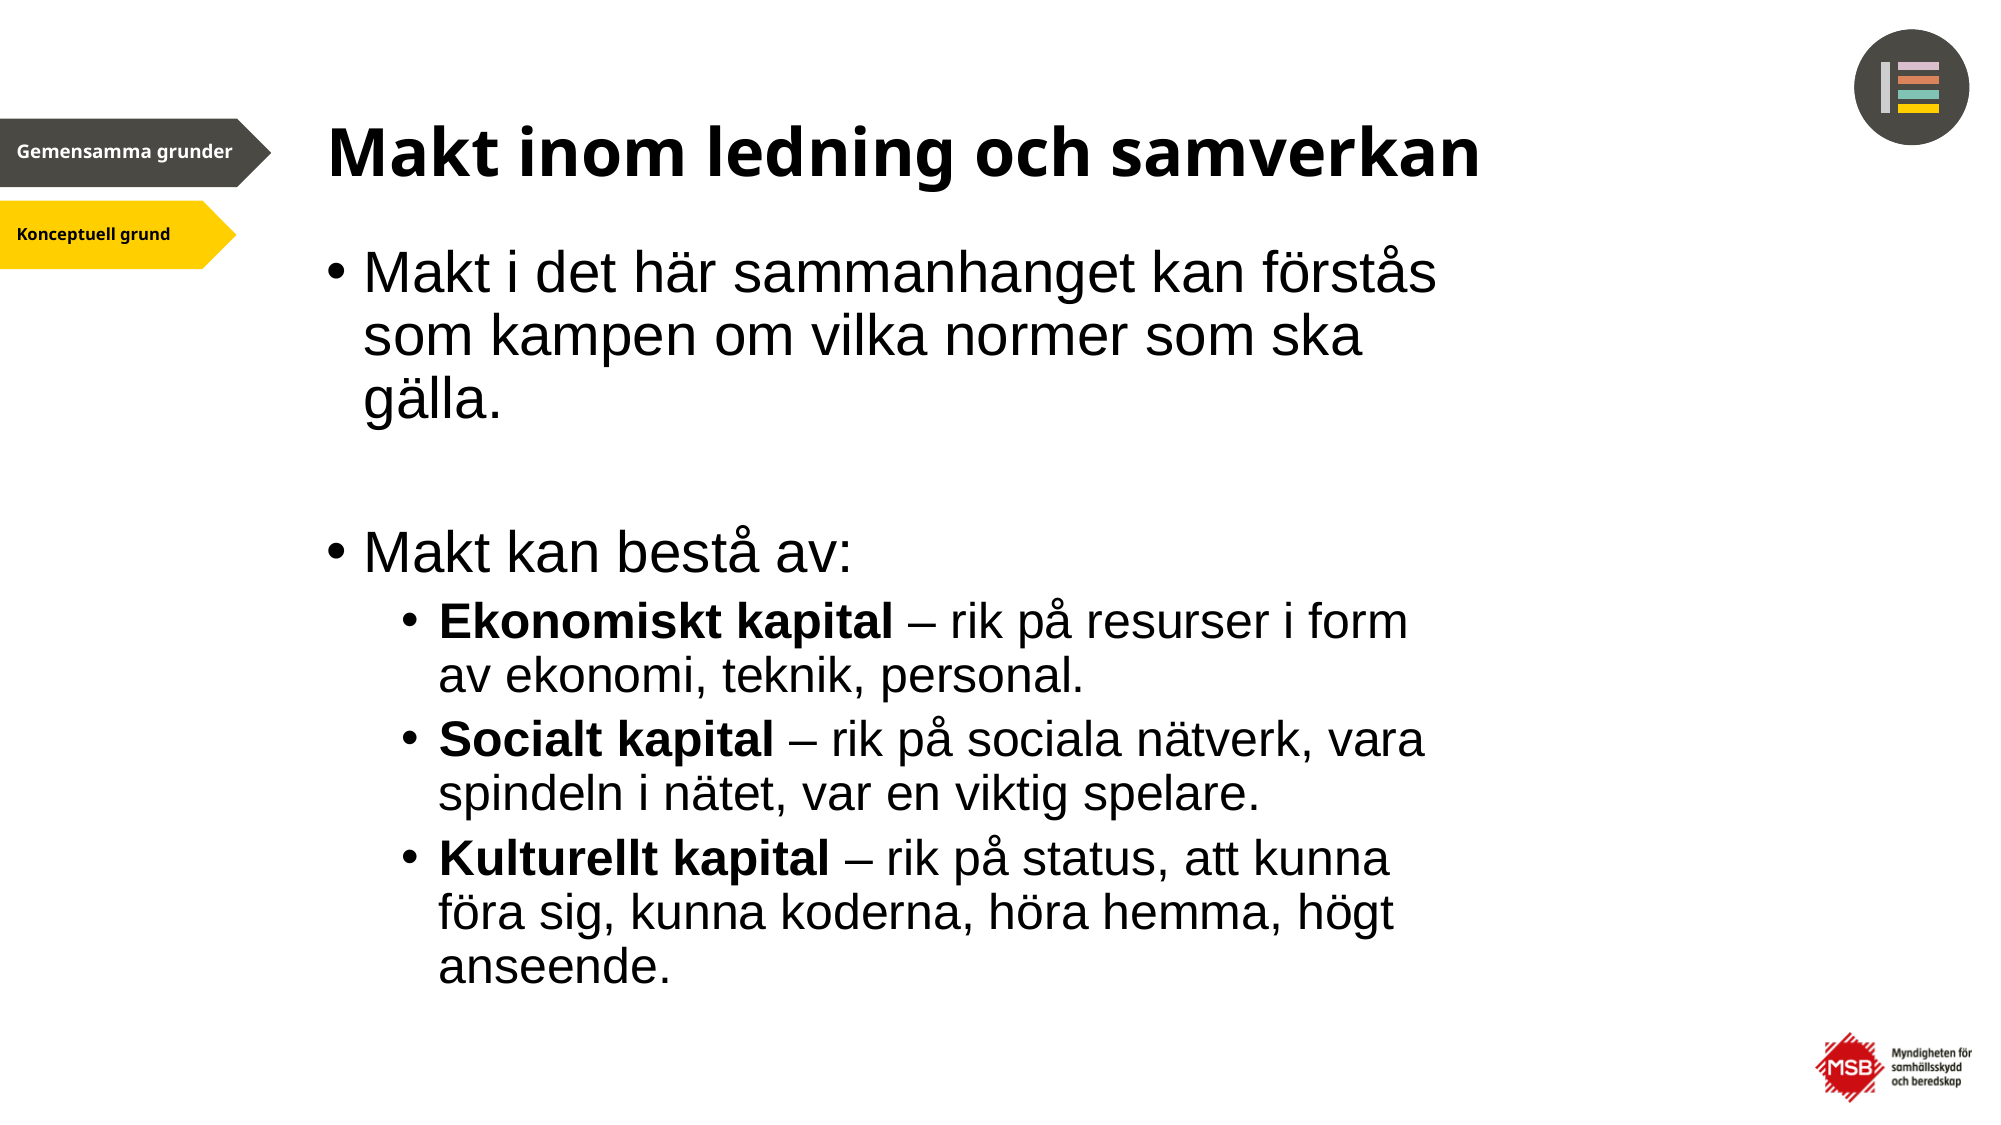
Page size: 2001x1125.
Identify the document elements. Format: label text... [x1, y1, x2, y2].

list Makt i det här sammanhanget kan förstås som kampen om vilka normer som ska gälla. Makt kan bestå av: Ekonomiskt kapital – rik på resurser i form av ekonomi, teknik, personal. Socialt kapital – rik på sociala nätverk, vara spindeln i nätet, var en viktig spelare. Kulturellt kapital – rik på status, att kunna föra sig, kunna koderna, höra hemma, högt anseende. [311, 234, 1473, 949]
picture [1815, 1032, 1972, 1103]
title Makt inom ledning och samverkan [311, 111, 1863, 201]
